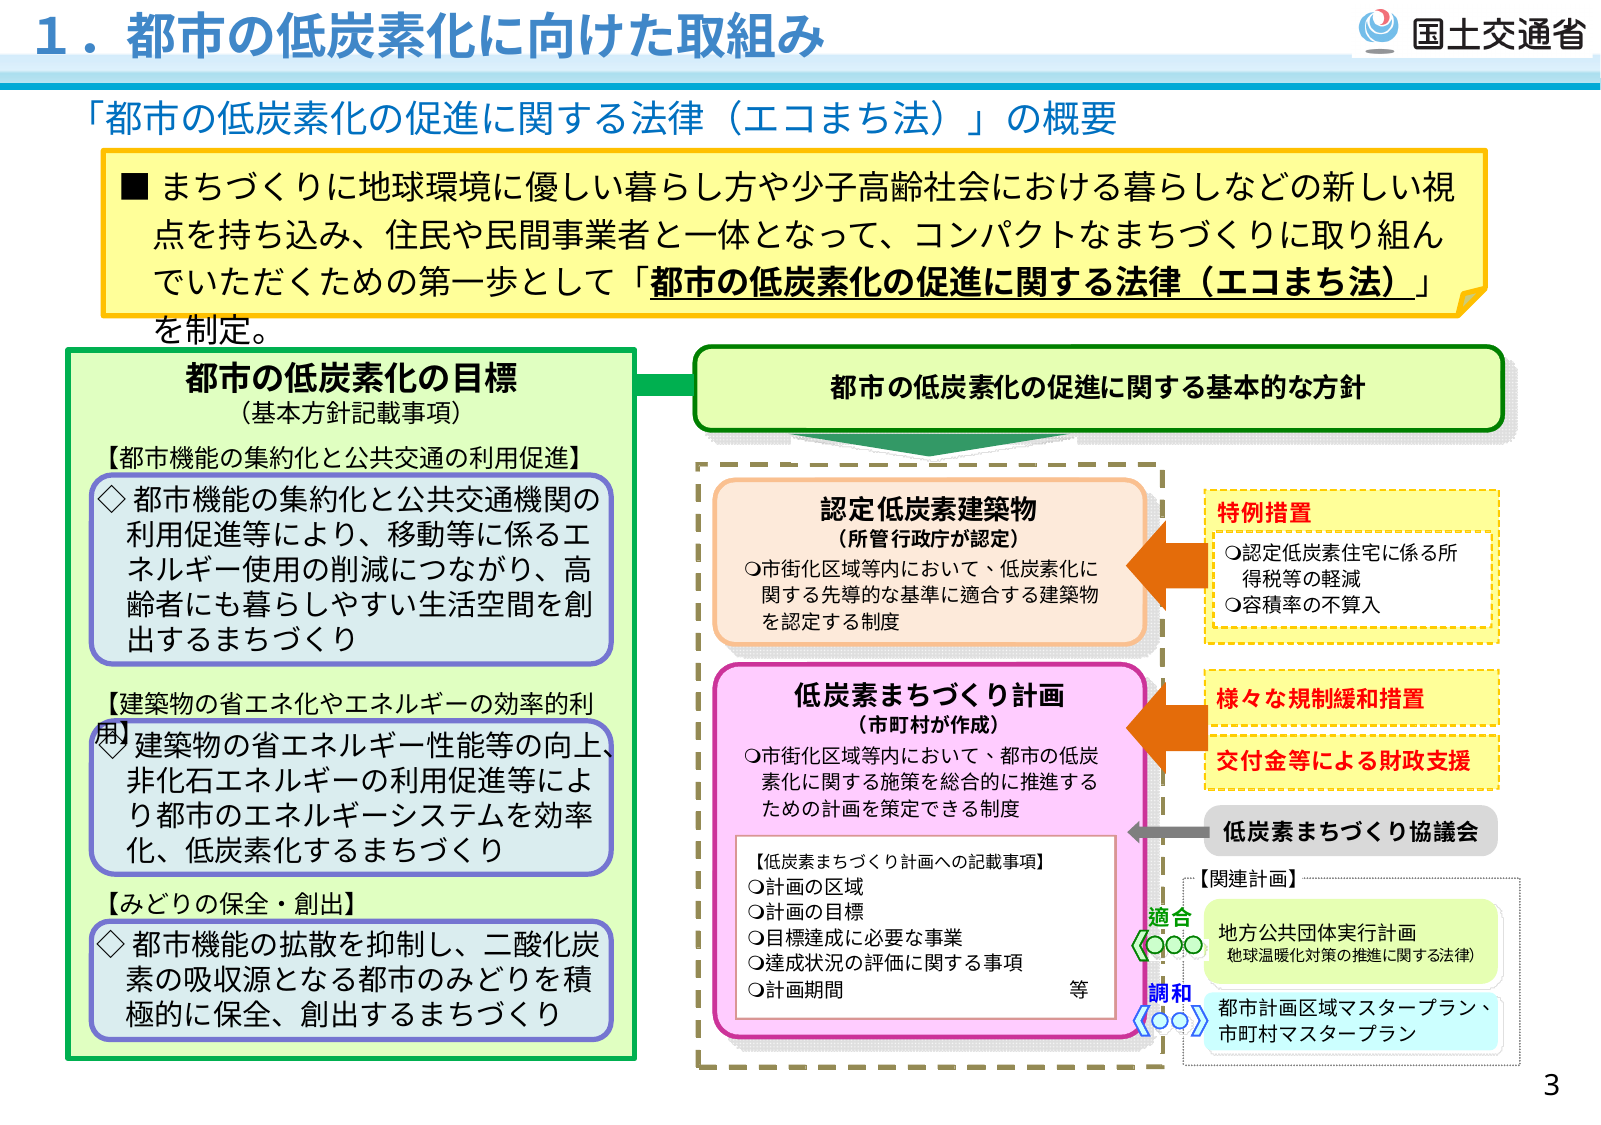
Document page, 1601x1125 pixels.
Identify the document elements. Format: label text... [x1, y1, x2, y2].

text_box 【建築物の省エネ化やエネルギーの効率的利用】 [79, 680, 635, 756]
text_box 都市の低炭素化の目標 （基本方針記載事項） [66, 348, 637, 1061]
text_box ◇建築物の省エネルギー性能等の向上、非化石エネルギーの利用促進等により都市のエネルギーシステムを効率化、低炭素化するまちづくり [89, 756, 614, 877]
slide_number 3 [1225, 1062, 1576, 1106]
text_box ◇都市機能の拡散を抑制し、二酸化炭素の吸収源となる都市のみどりを積極的に保全、創出するまちづくり [89, 927, 614, 1042]
text_box 【都市機能の集約化と公共交通の利用促進】 [79, 434, 635, 480]
text_box １．都市の低炭素化に向けた取組み [11, 0, 1161, 76]
text_box ■まちづくりに地球環境に優しい暮らし方や少子高齢社会における暮らしなどの新しい視点を持ち込み、住民や民間事業者と一体となって、コンパクトなまちづくりに取り組んでいただくための第一歩として「都市の低炭素化の促進に関する法律（エコまち法）」を制定。 [101, 148, 1488, 318]
picture [681, 333, 1529, 1084]
text_box ◇都市機能の集約化と公共交通機関の利用促進等により、移動等に係るエネルギー使用の削減につながり、高齢者にも暮らしやすい生活空間を創出するまちづくり [89, 480, 614, 667]
picture [0, 0, 1601, 82]
text_box 【みどりの保全・創出】 [79, 881, 635, 927]
text_box 「都市の低炭素化の促進に関する法律（エコまち法）」の概要 [53, 84, 1276, 151]
